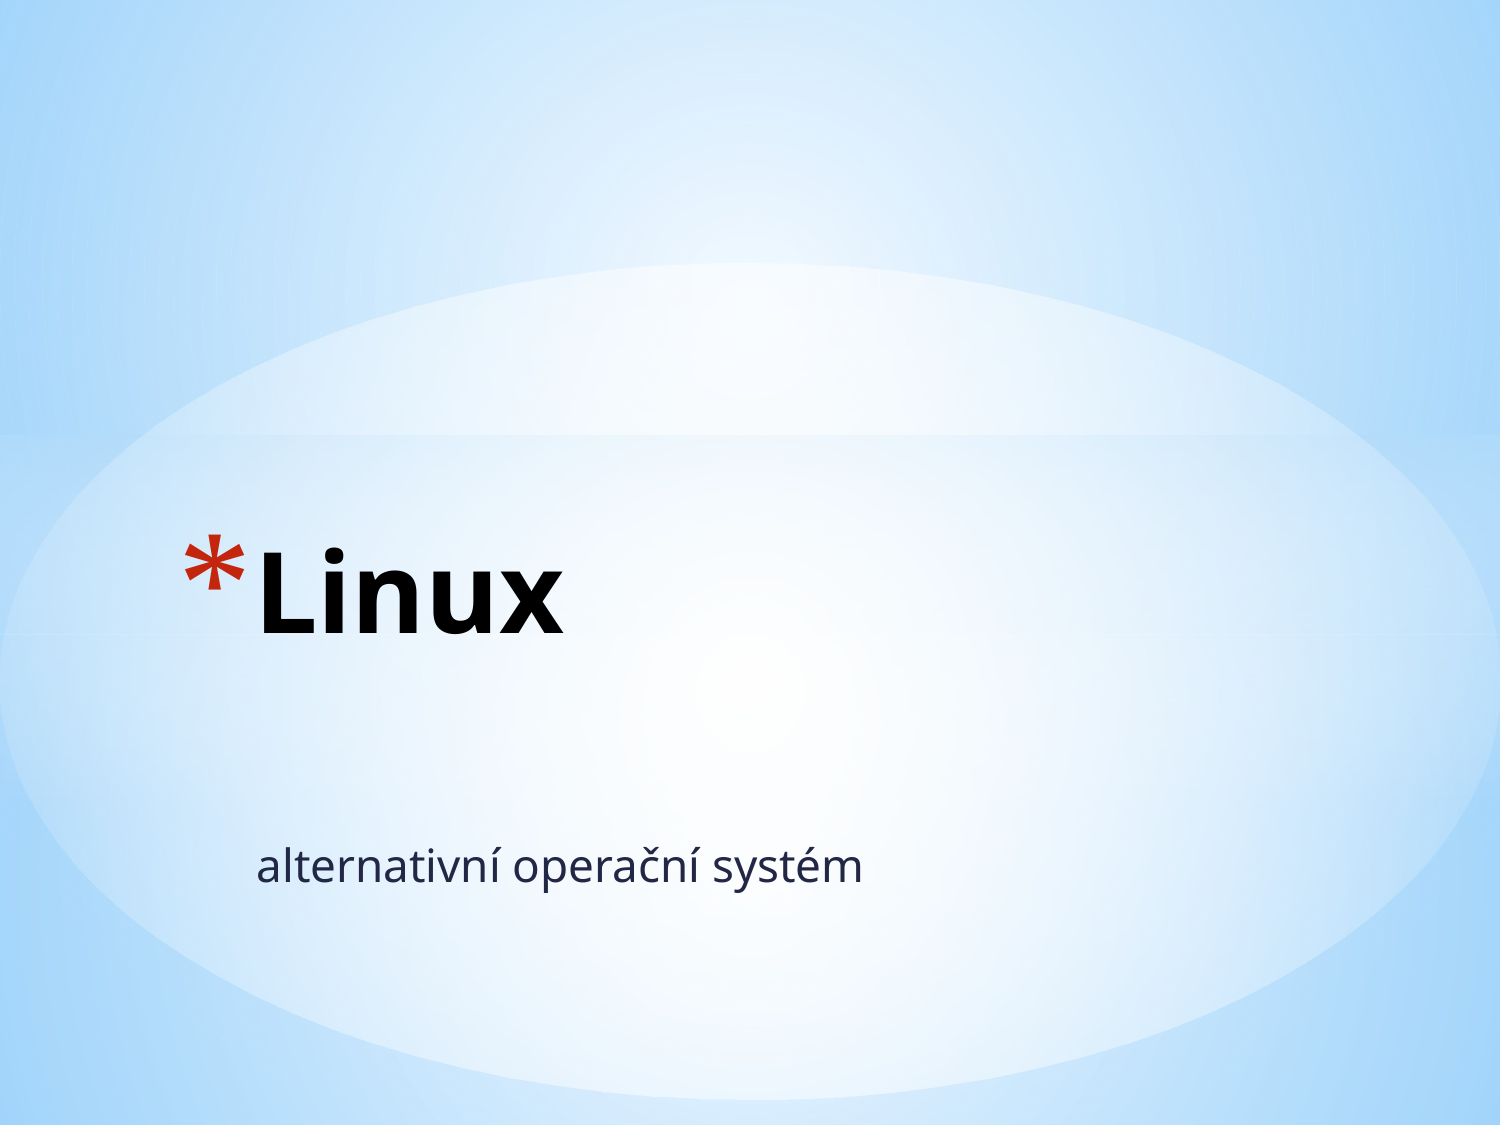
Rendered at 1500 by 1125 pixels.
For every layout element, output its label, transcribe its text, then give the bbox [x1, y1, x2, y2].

subtitle alternativní operační systém [241, 828, 1167, 974]
title Linux [134, 513, 1312, 808]
